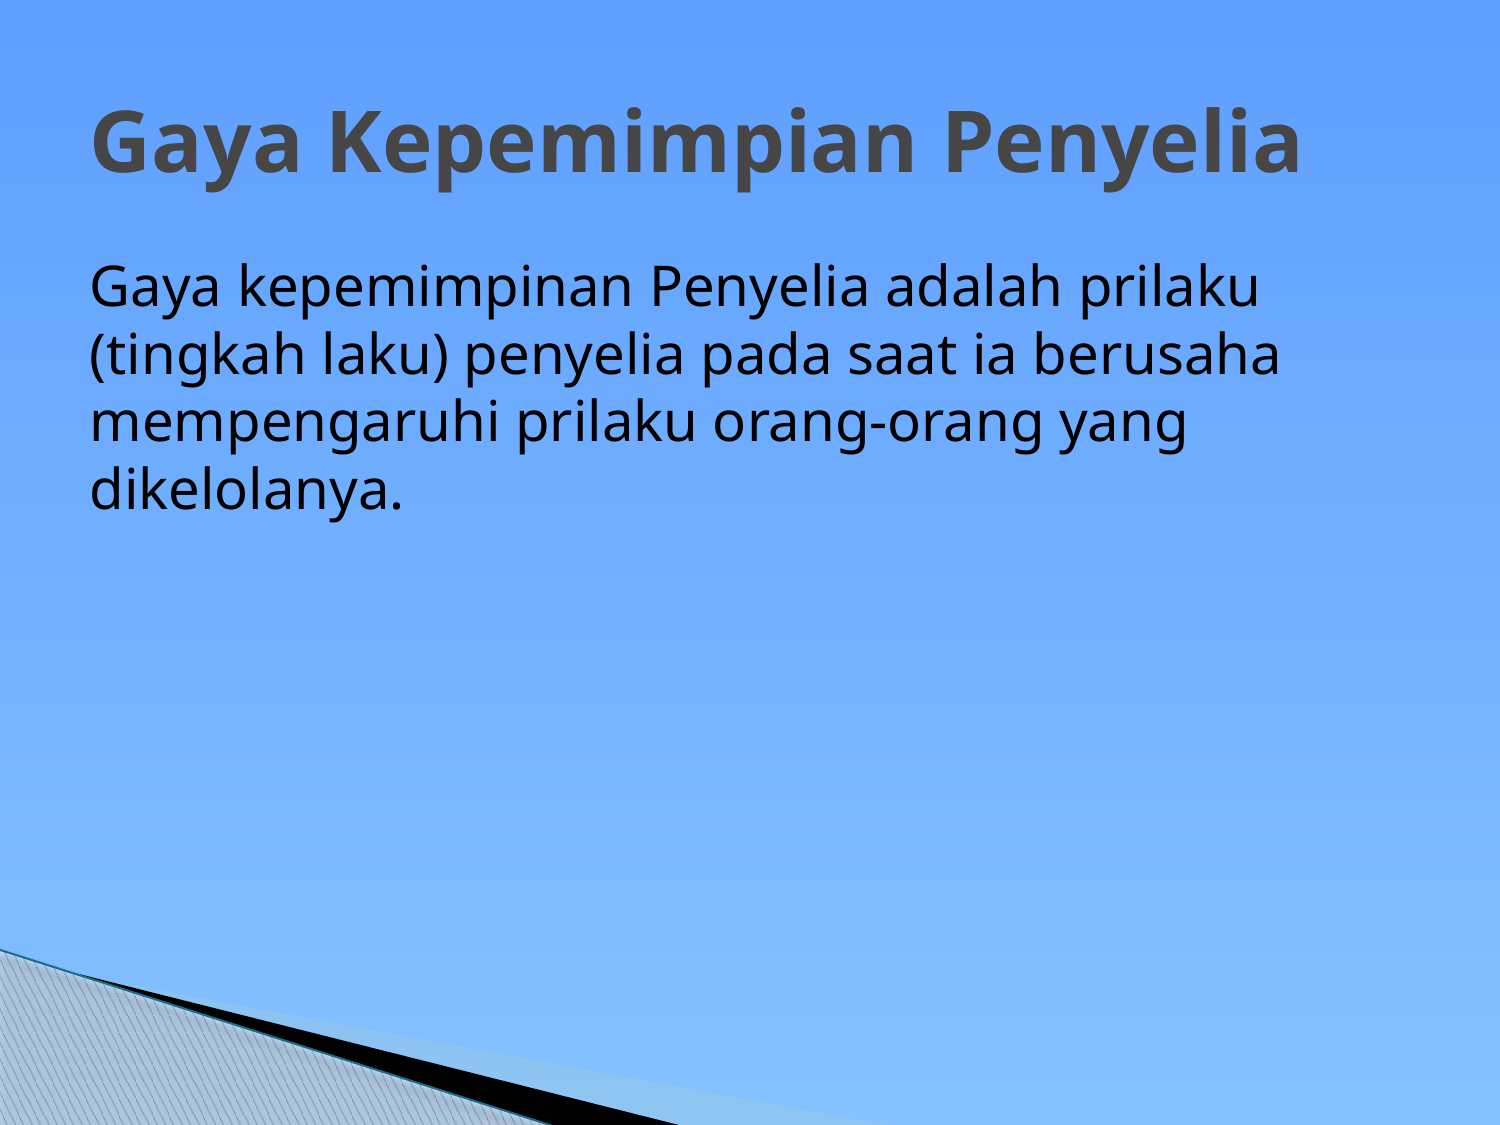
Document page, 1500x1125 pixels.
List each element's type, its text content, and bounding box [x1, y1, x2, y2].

list Gaya kepemimpinan Penyelia adalah prilaku (tingkah laku) penyelia pada saat ia berusaha mempengaruhi prilaku orang-orang yang dikelolanya. [75, 243, 1425, 986]
title Gaya Kepemimpian Penyelia [75, 45, 1425, 233]
